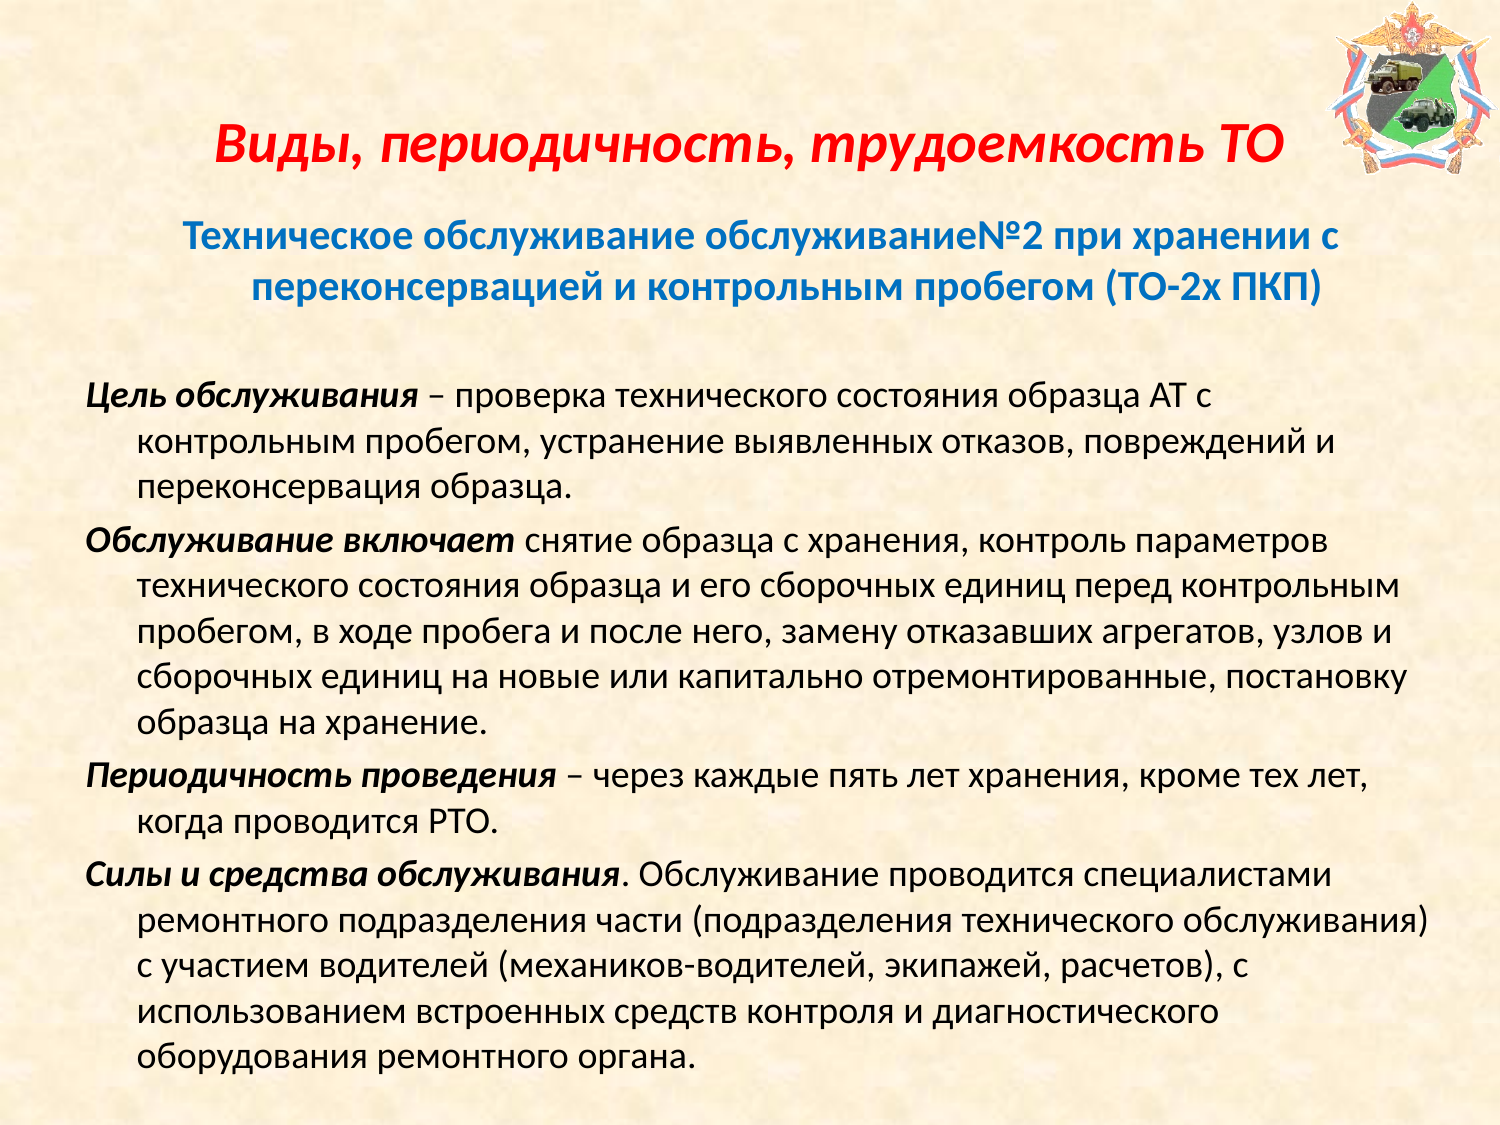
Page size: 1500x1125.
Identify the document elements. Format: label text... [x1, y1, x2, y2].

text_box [1324, 0, 1500, 176]
list Техническое обслуживание обслуживание№2 при хранении с переконсервацией и контрольным пробегом (ТО-2х ПКП) Цель обслуживания – проверка технического состояния образца АТ с контрольным пробегом, устранение выявленных отказов, повреждений и переконсервация образца. Обслуживание включает снятие образца с хранения, контроль параметров технического состояния образца и его сборочных единиц перед контрольным пробегом, в ходе пробега и после него, замену отказавших агрегатов, узлов и сборочных единиц на новые или капитально отремонтированные, постановку образца на хранение. Периодичность проведения – через каждые пять лет хранения, кроме тех лет, когда проводится РТО. Силы и средства обслуживания. Обслуживание проводится специалистами ремонтного подразделения части (подразделения технического обслуживания) с участием водителей (механиков-водителей, экипажей, расчетов), с использованием встроенных средств контроля и диагностического оборудования ремонтного органа. [70, 199, 1454, 1090]
picture [0, 0, 1500, 1125]
title Виды, периодичность, трудоемкость ТО [75, 45, 1425, 199]
